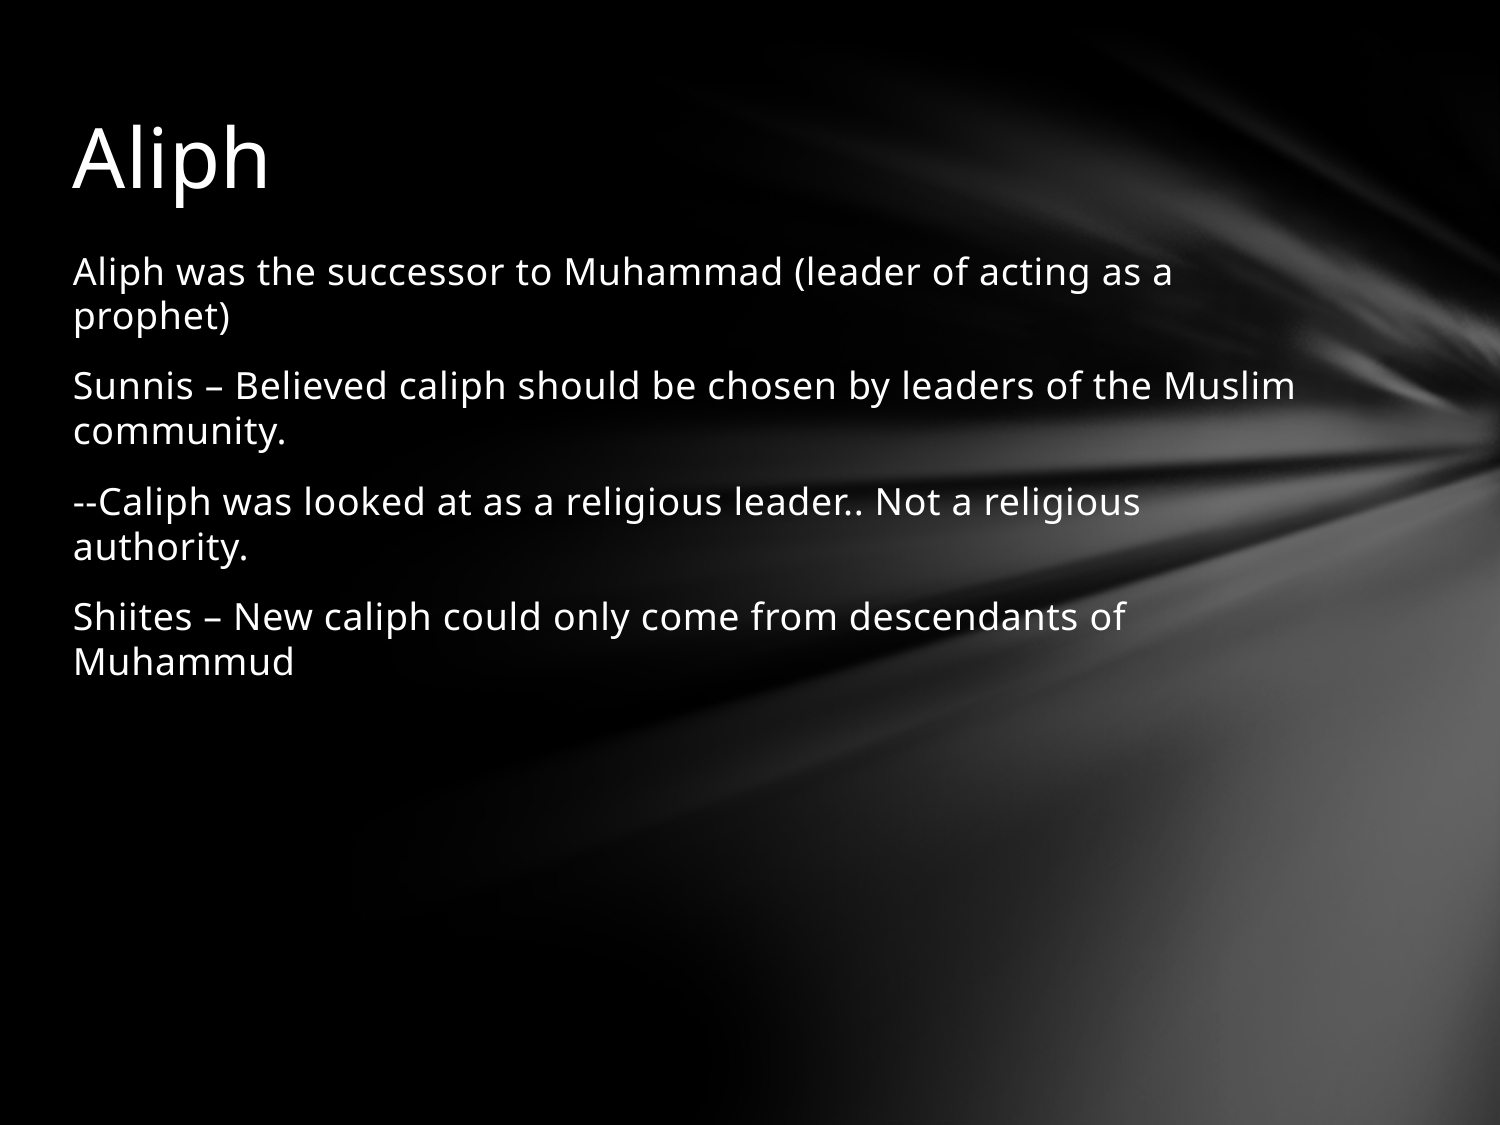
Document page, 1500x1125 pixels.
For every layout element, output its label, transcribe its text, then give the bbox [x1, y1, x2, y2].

title Aliph [57, 37, 1318, 213]
list Aliph was the successor to Muhammad (leader of acting as a prophet) Sunnis – Believed caliph should be chosen by leaders of the Muslim community. --Caliph was looked at as a religious leader.. Not a religious authority. Shiites – New caliph could only come from descendants of Muhammud [57, 239, 1318, 1015]
